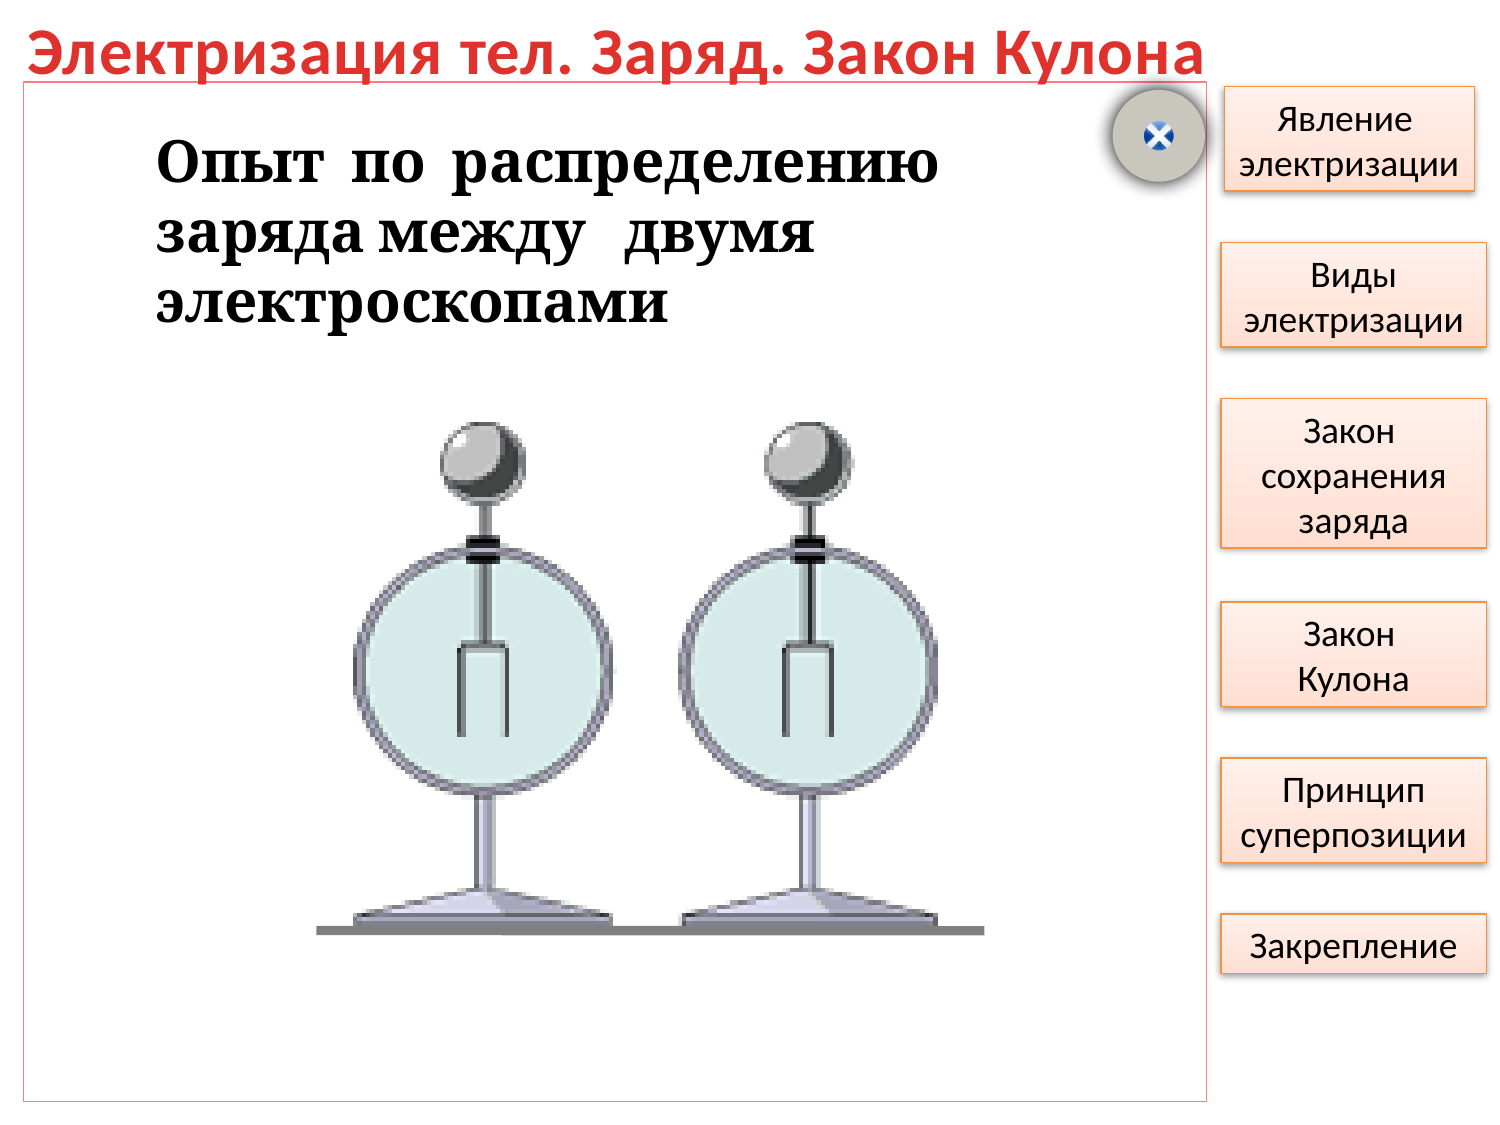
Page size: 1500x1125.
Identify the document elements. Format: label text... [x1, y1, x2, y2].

text_box Закон сохранения заряда [1220, 398, 1487, 549]
text_box Закон Кулона [1220, 601, 1487, 707]
text_box [21, 95, 1209, 1104]
text_box Закрепление [1220, 913, 1487, 974]
text_box Явление электризации [1224, 86, 1475, 192]
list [175, 358, 1042, 926]
text_box Принцип суперпозиции [1220, 757, 1487, 863]
picture [1127, 105, 1190, 167]
text_box Виды электризации [1220, 242, 1487, 348]
text_box Электризация тел. Заряд. Закон Кулона [12, 0, 1222, 95]
text_box Опыт по распределению заряда между двумя электроскопами [140, 117, 1161, 342]
